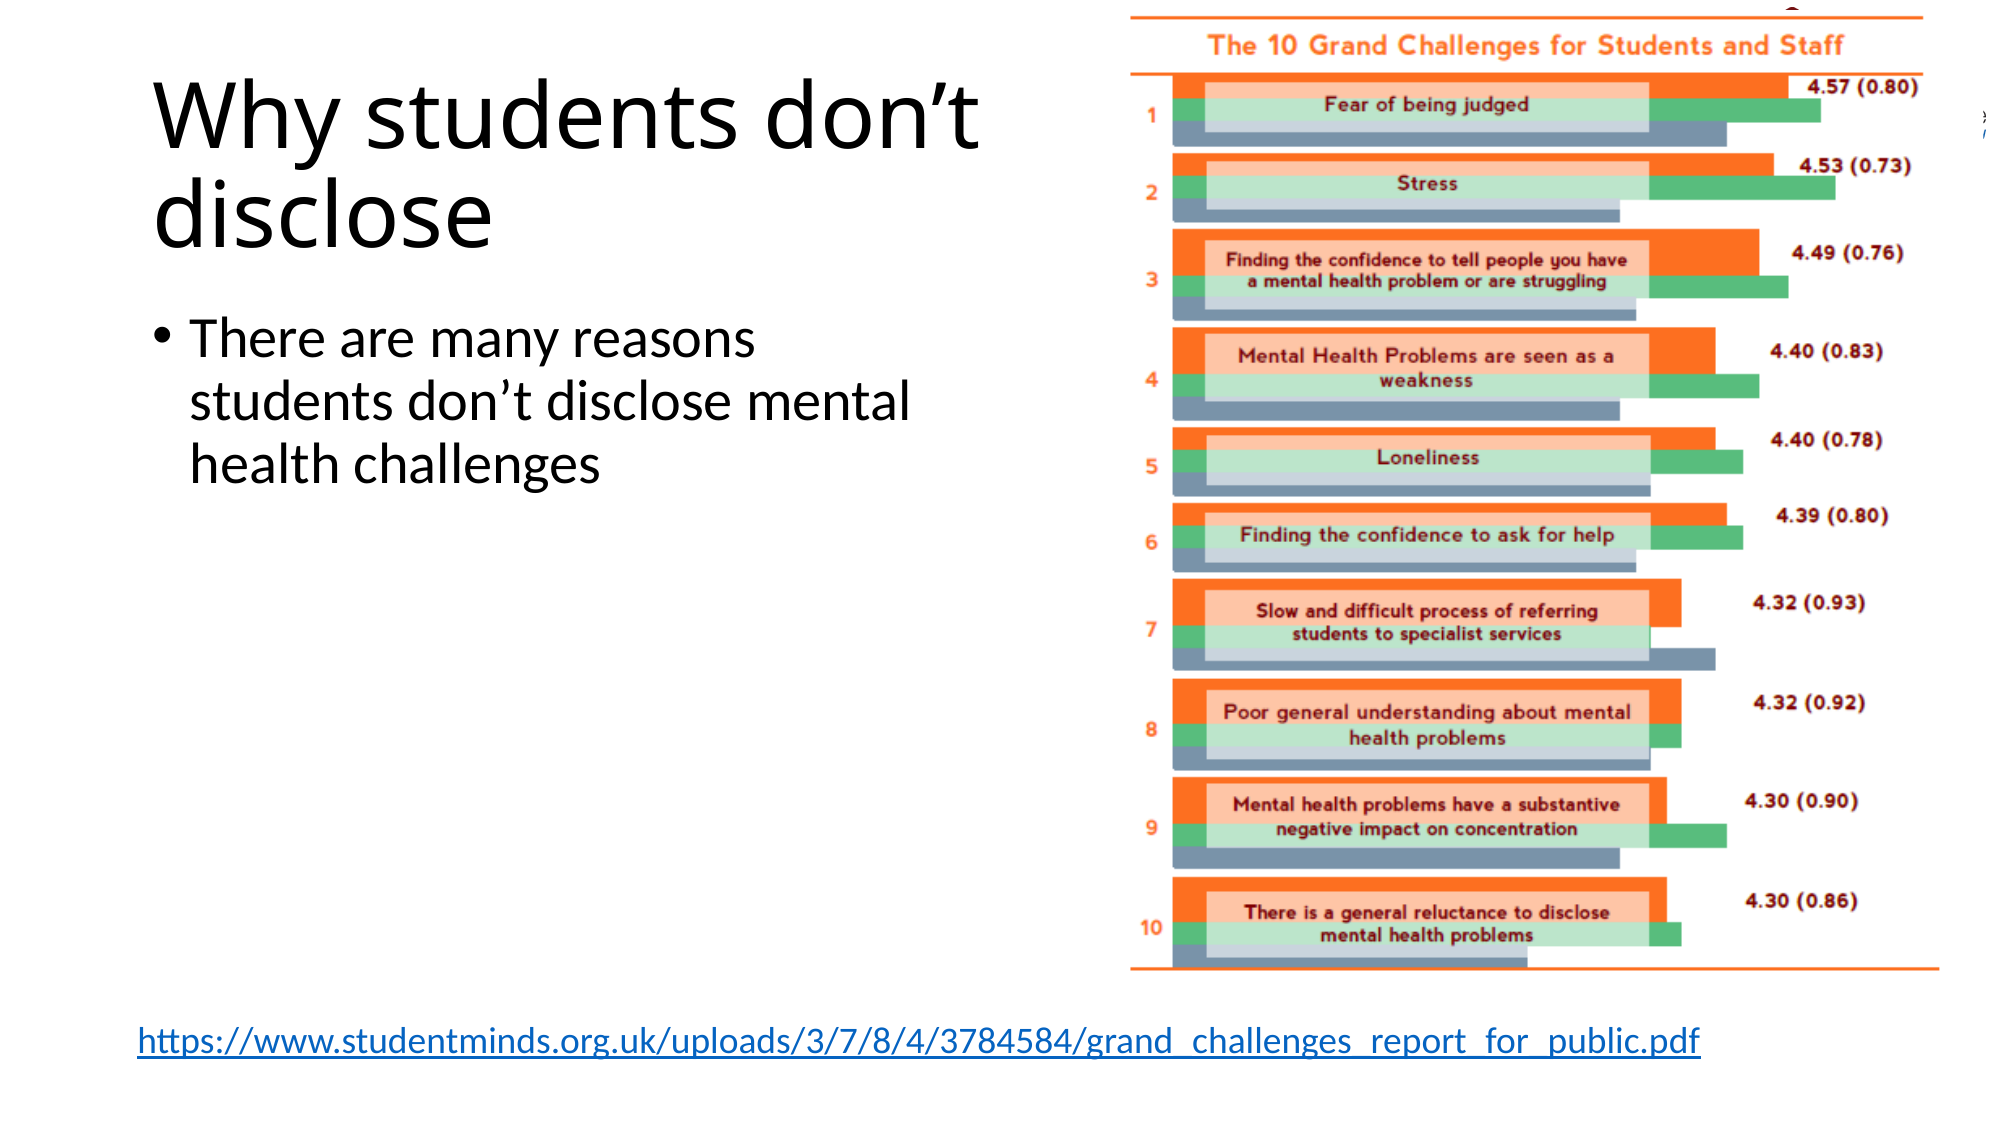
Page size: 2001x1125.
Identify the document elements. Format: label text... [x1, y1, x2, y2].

title Why students don’t disclose [137, 59, 1086, 278]
picture [1086, 7, 1986, 972]
text_box https://www.studentminds.org.uk/uploads/3/7/8/4/3784584/grand_challenges_report_for_public.pdf [122, 1008, 1848, 1069]
list There are many reasons students don’t disclose mental health challenges [137, 299, 958, 1008]
